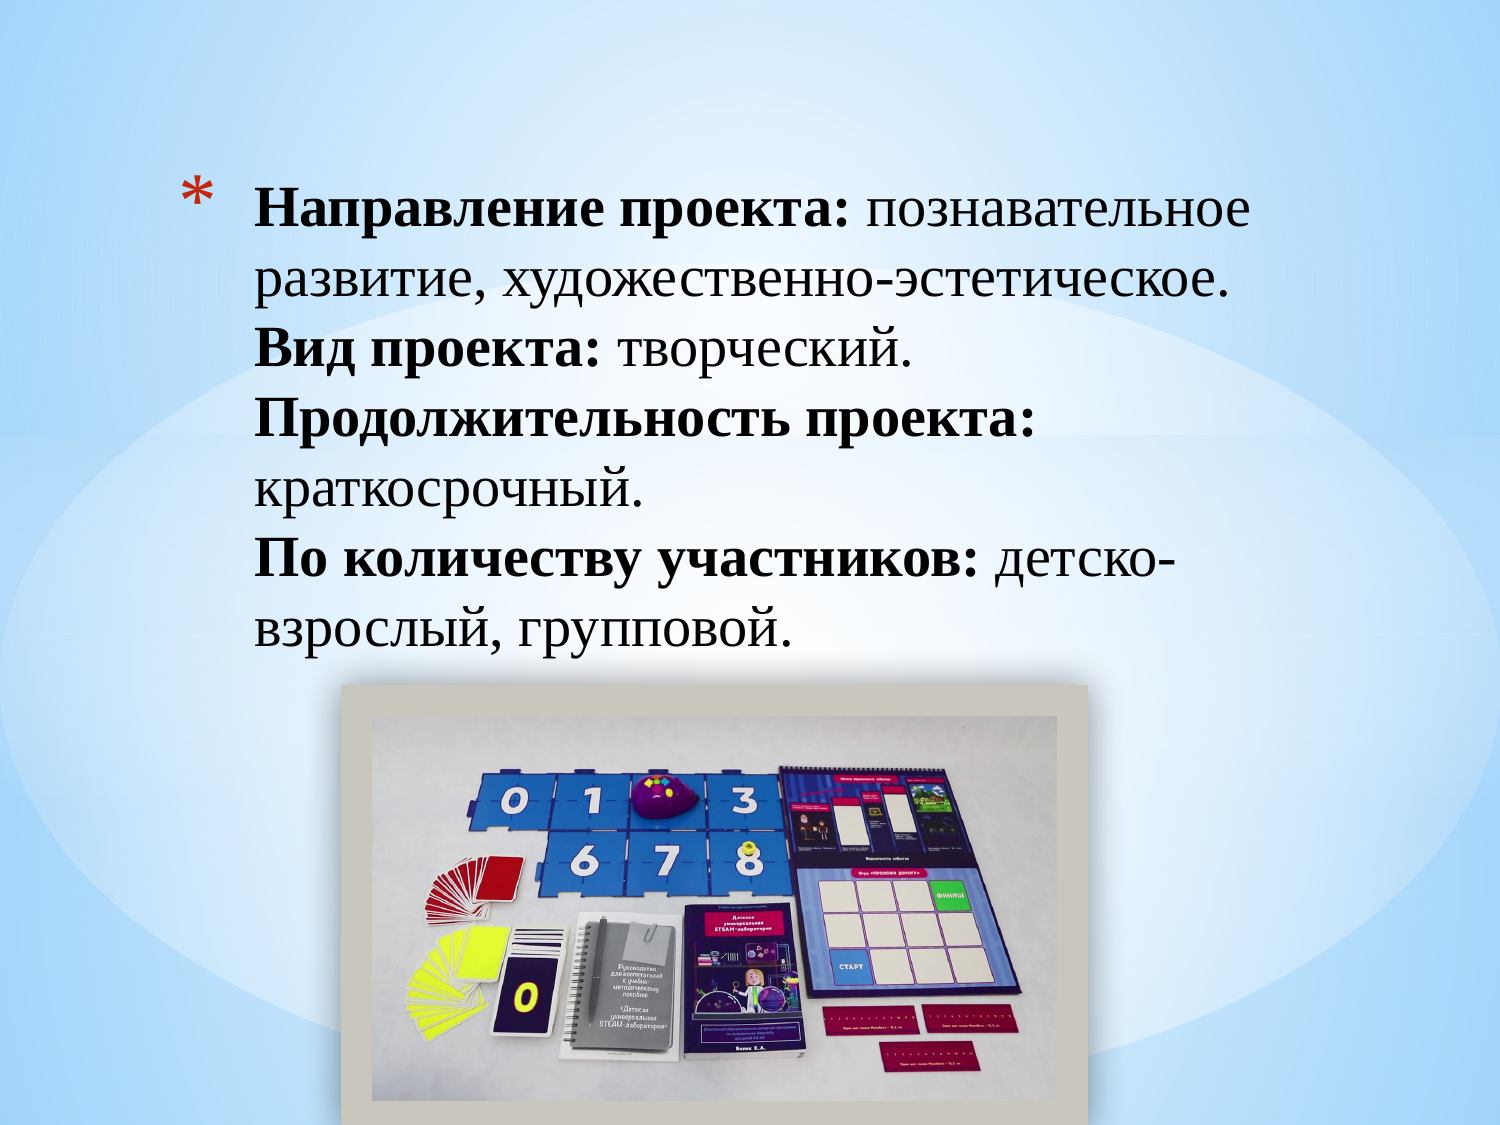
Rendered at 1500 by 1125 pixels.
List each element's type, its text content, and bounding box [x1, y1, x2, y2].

picture [371, 715, 1058, 1102]
title Направление проекта: познавательное развитие, художественно-эстетическое. Вид проекта: творческий. Продолжительность проекта: краткосрочный. По количеству участников: детско-взрослый, групповой. [134, 160, 1312, 808]
